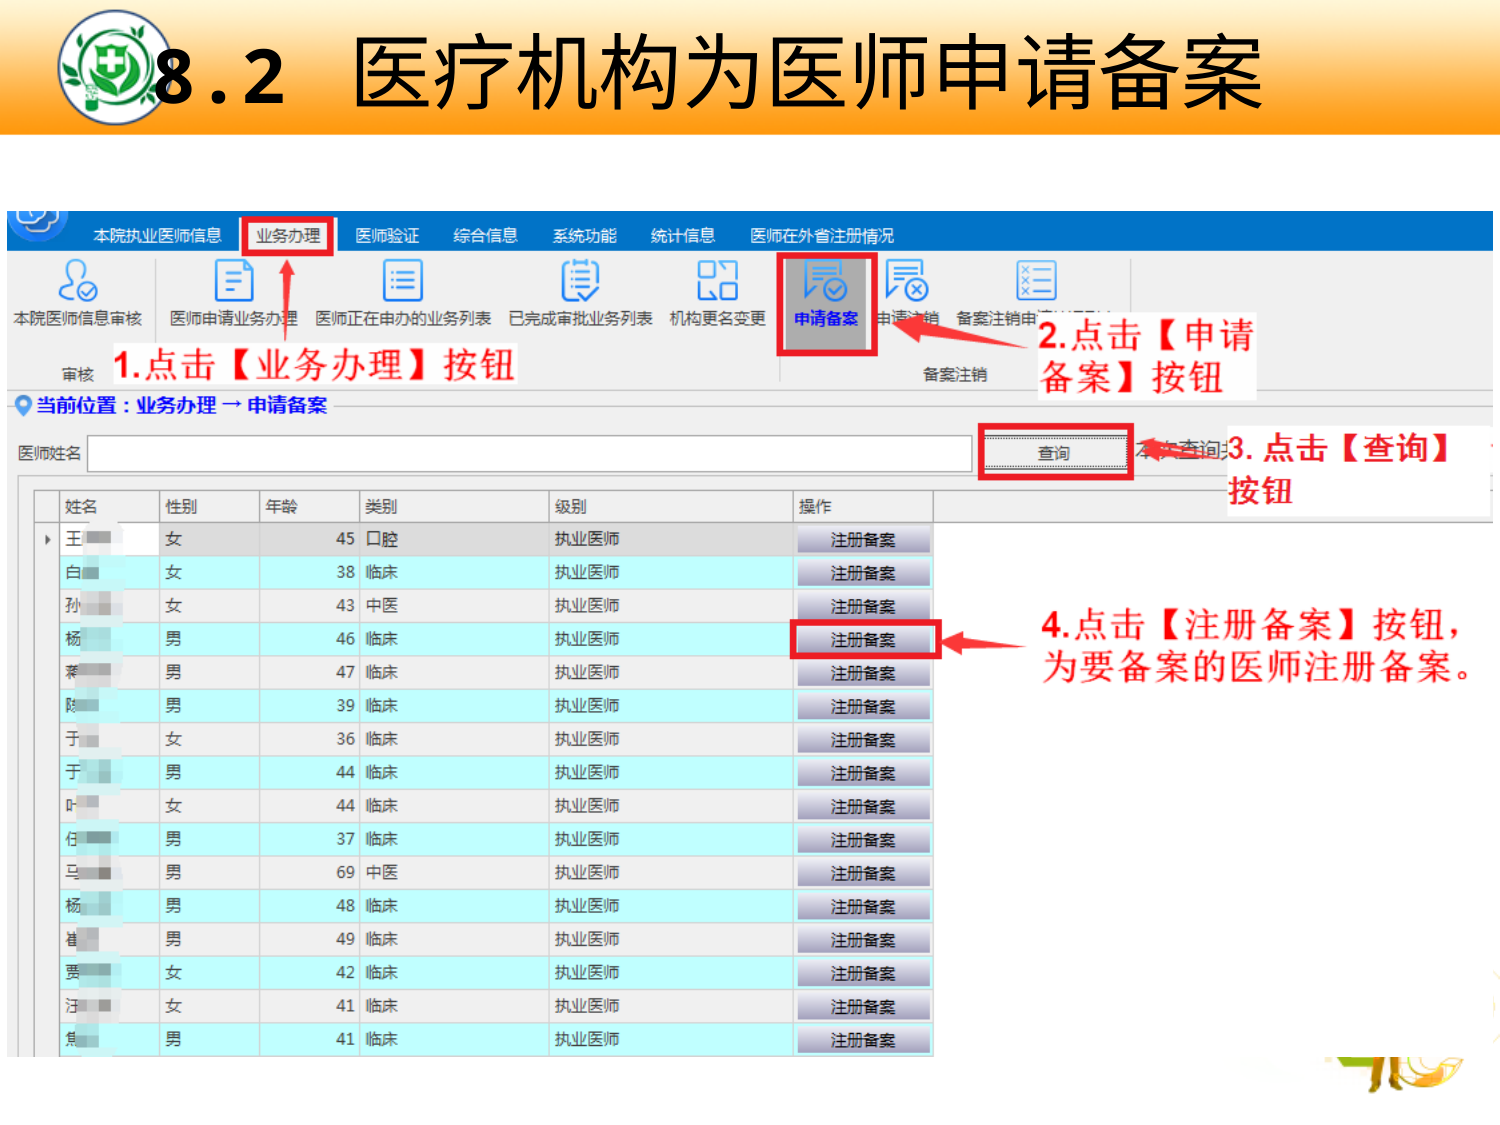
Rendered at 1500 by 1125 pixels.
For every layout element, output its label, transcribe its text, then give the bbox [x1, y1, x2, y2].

picture [0, 0, 1500, 1125]
title 8.2 医疗机构为医师申请备案 [34, 23, 1382, 118]
